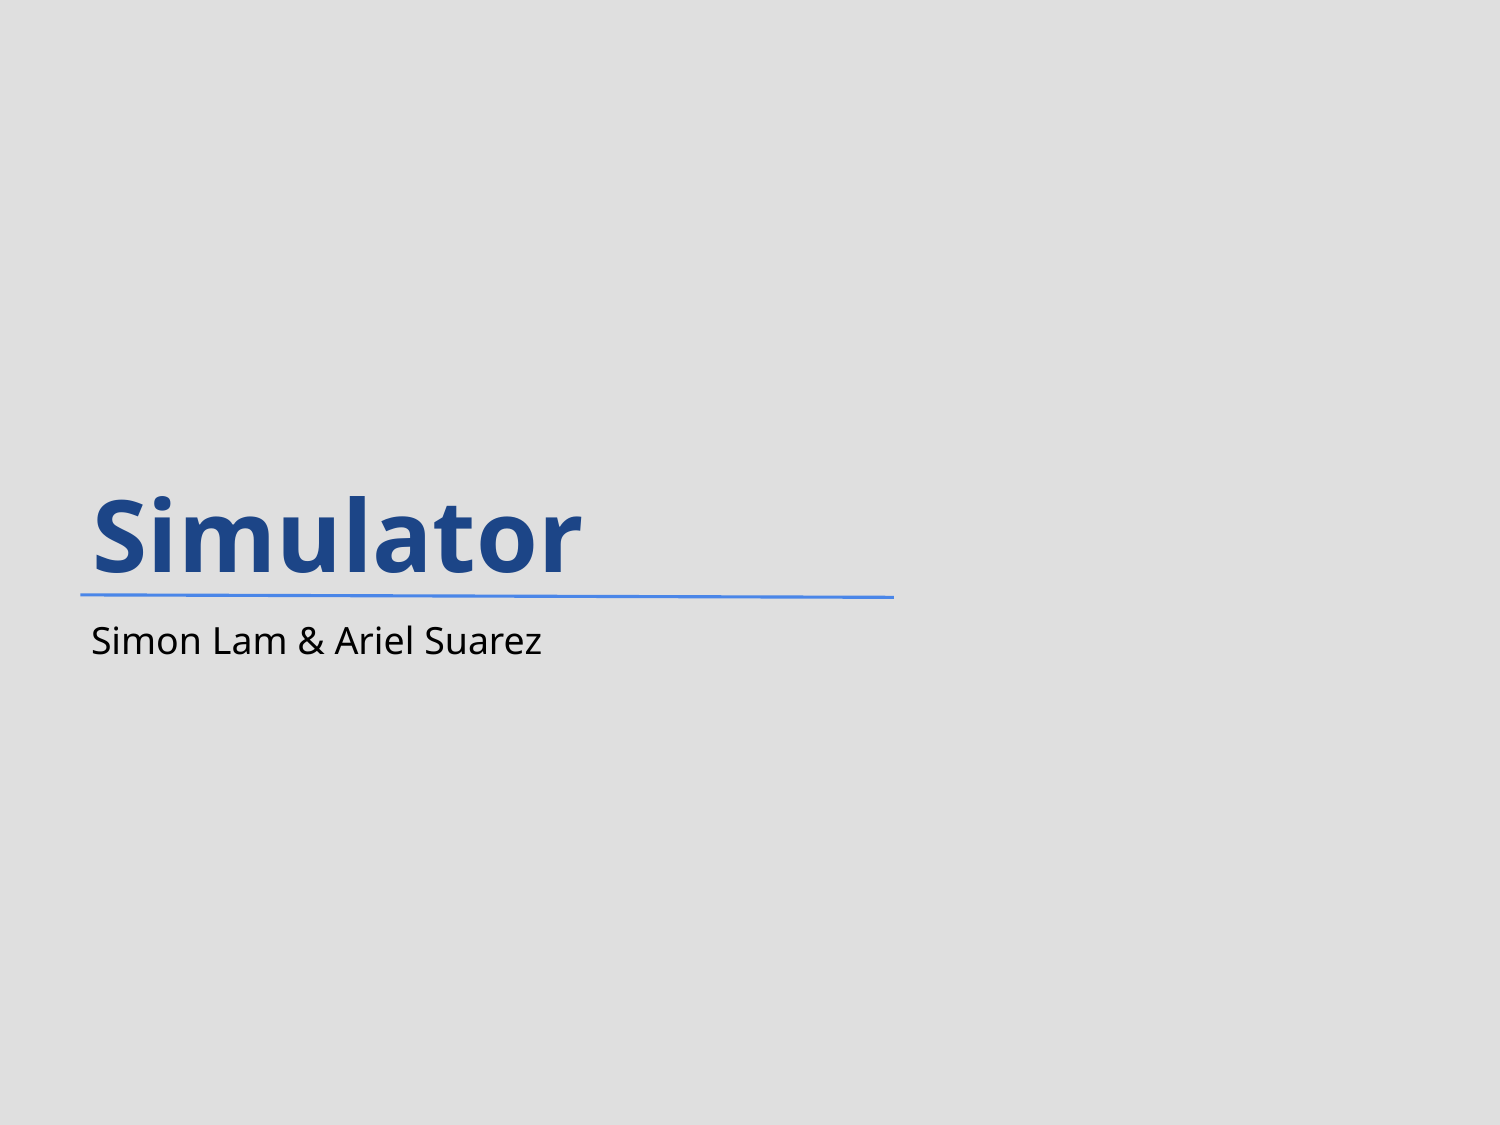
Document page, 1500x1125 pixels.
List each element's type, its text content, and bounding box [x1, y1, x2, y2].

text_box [79, 594, 895, 598]
title Simulator [0, 457, 623, 907]
subtitle Simon Lam & Ariel Suarez [76, 594, 1474, 769]
